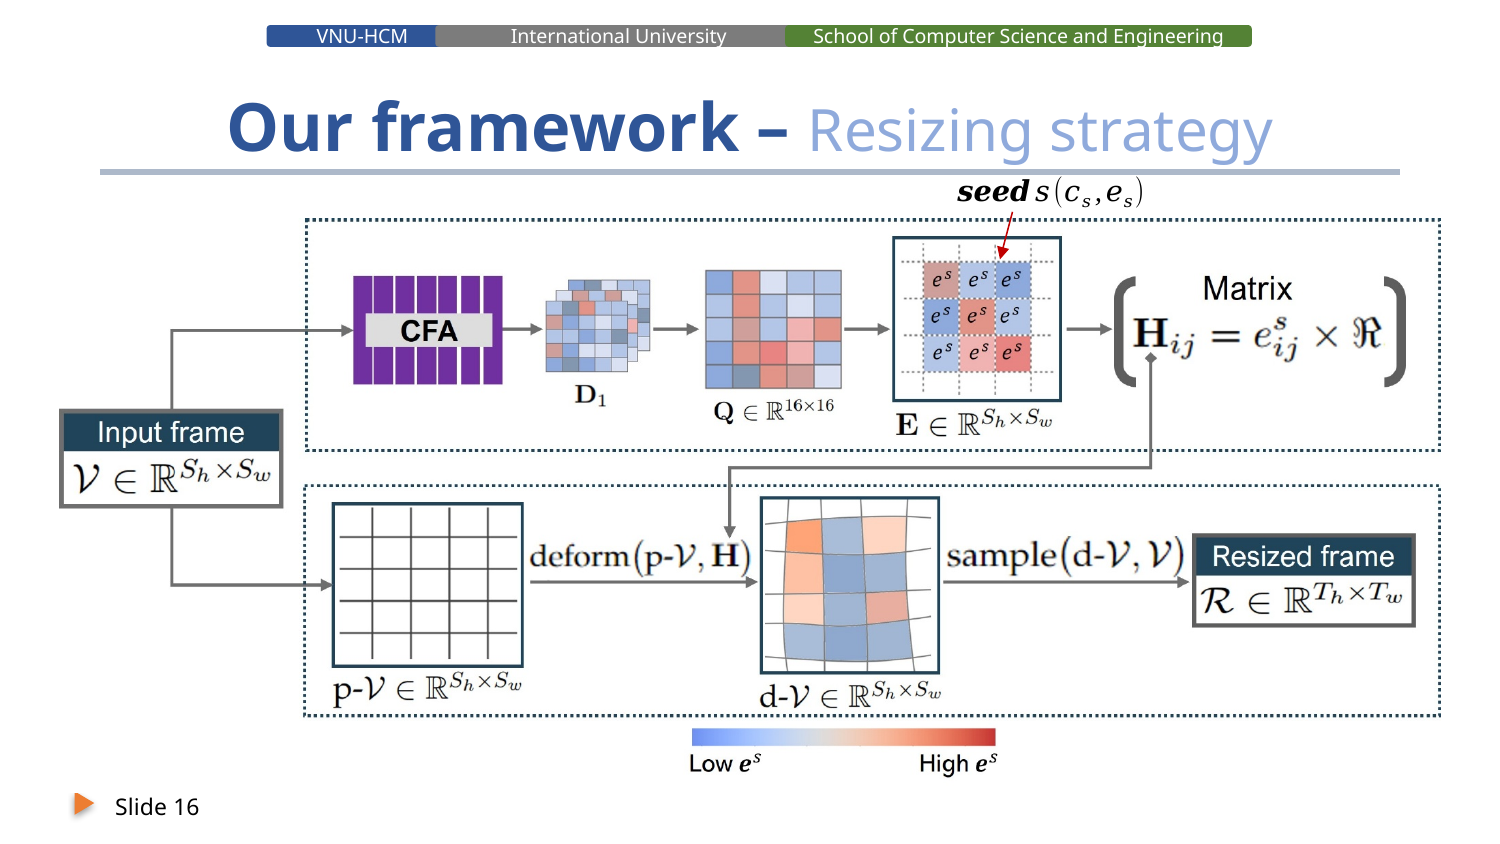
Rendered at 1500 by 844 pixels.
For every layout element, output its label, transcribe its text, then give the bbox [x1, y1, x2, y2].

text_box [999, 211, 1013, 260]
slide_number Slide 16 [100, 804, 250, 831]
title Our framework – Resizing strategy [99, 59, 1400, 172]
picture [58, 217, 1442, 793]
